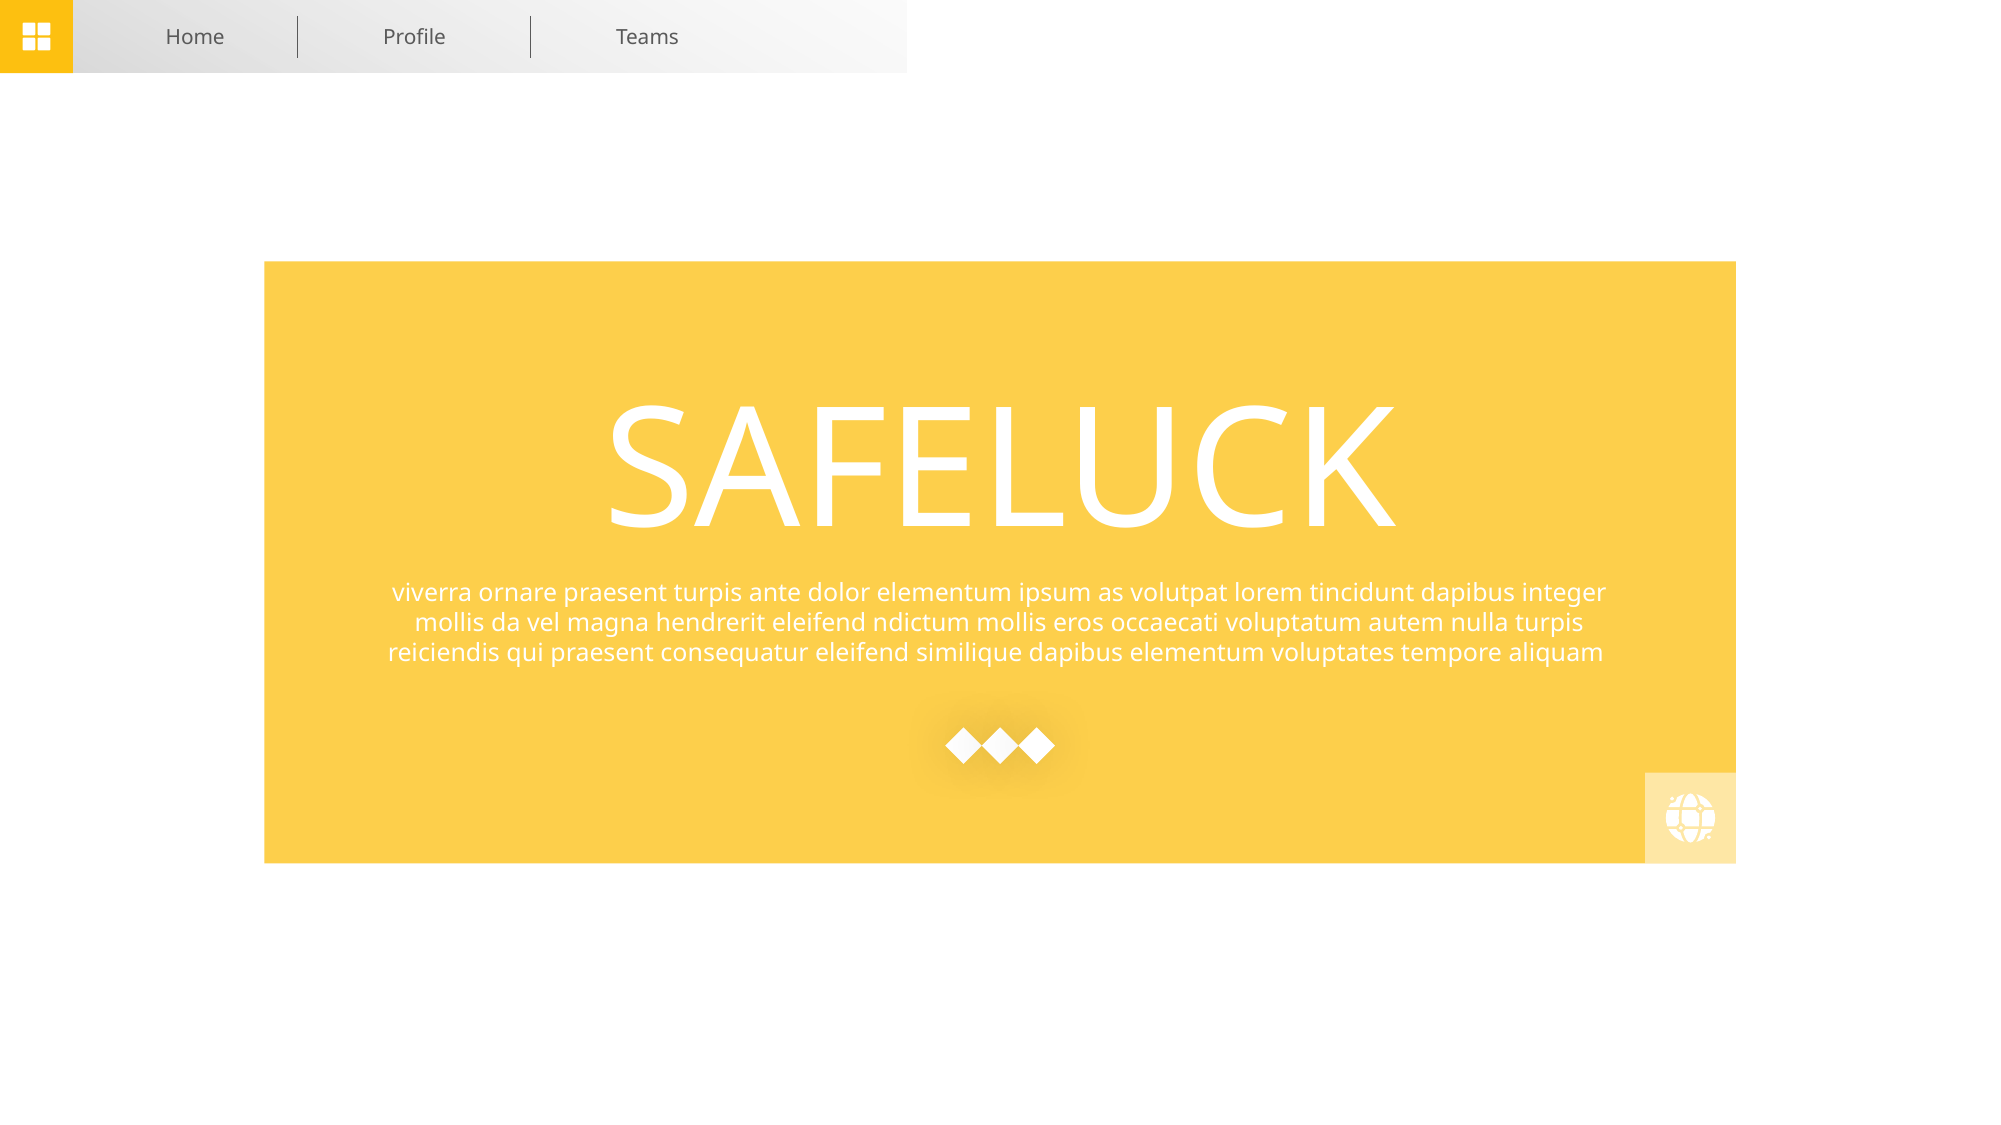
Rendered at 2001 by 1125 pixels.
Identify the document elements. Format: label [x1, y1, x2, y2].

text_box [0, 0, 907, 74]
picture [0, 0, 2001, 1125]
text_box [945, 727, 1055, 764]
